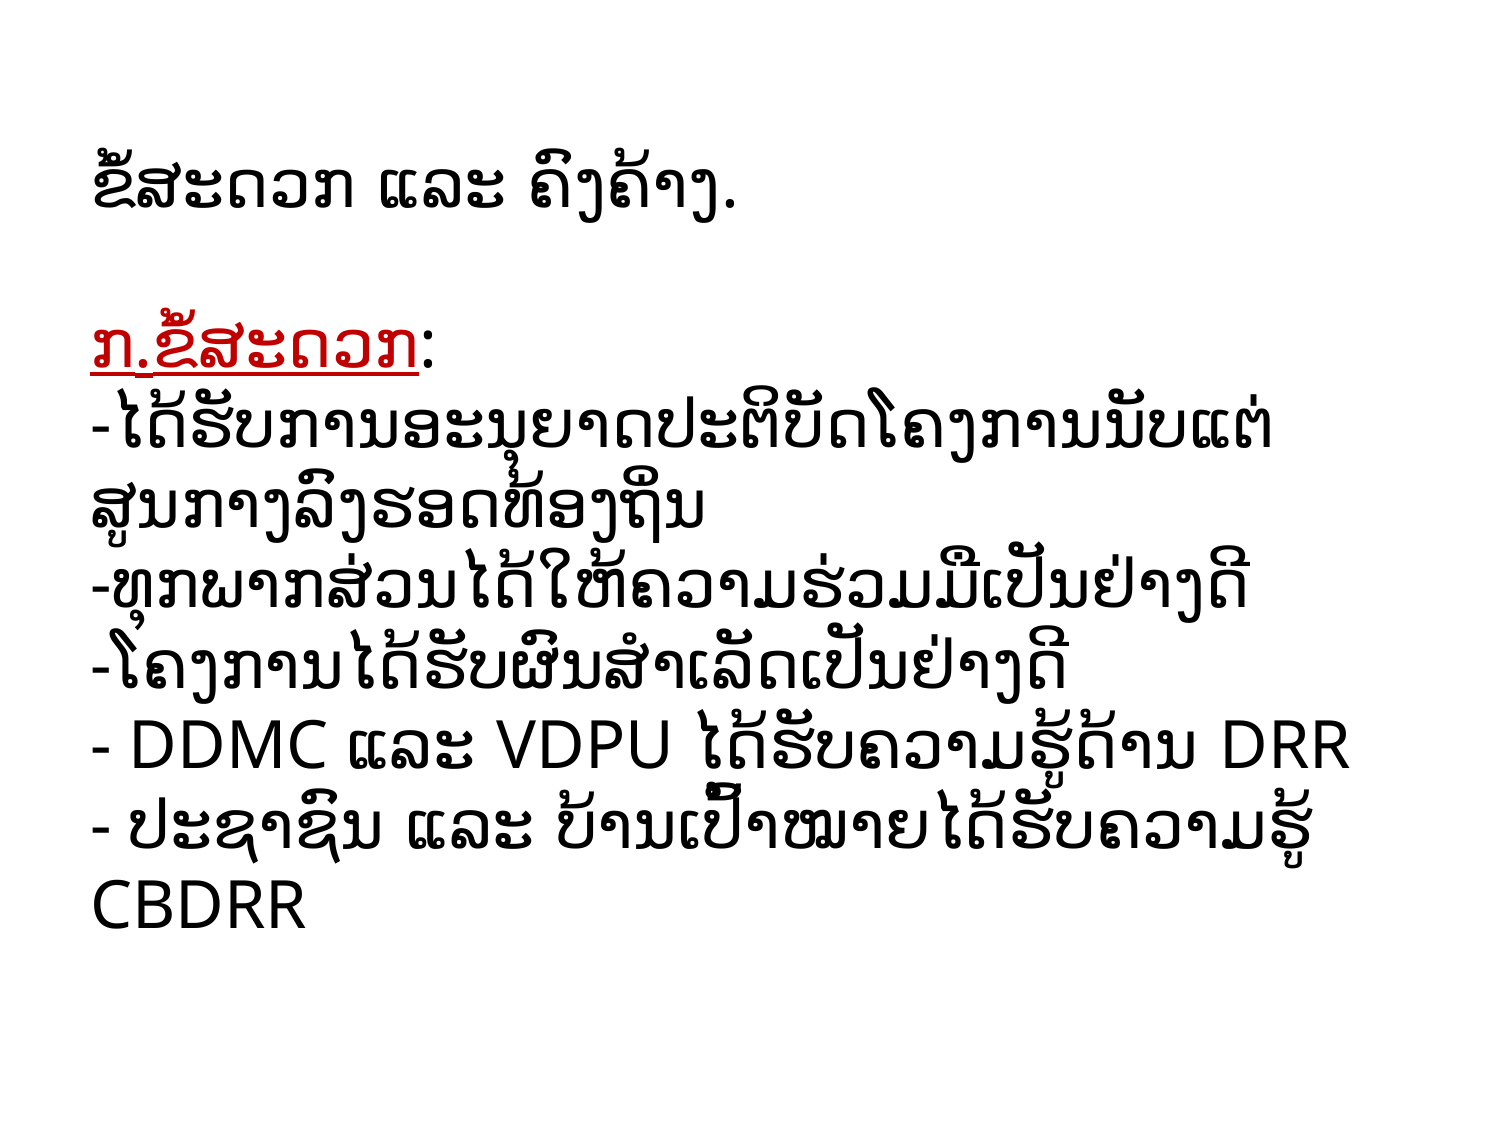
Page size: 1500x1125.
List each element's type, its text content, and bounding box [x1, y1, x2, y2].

title ຂໍ້ສະດວກ ແລະ ຄົງຄ້າງ. ກ.ຂໍ້ສະດວກ: -ໄດ້ຮັບການອະນຸຍາດປະຕິບັດໂຄງການນັບແຕ່ສູນກາງລົງຮອດທ້ອງຖິ່ນ -ທຸກພາກສ່ວນໄດ້ໃຫ້ຄວາມຮ່ວມມືເປັນຢ່າງດີ -ໂຄງການໄດ້ຮັບຜົນສຳເລັດເປັນຢ່າງດີ - DDMC ແລະ VDPU ໄດ້ຮັບຄວາມຮູ້ດ້ານ DRR - ປະຊາຊົນ ແລະ ​ບ້ານ​ເປົ້າ​ໝາຍ​ໄດ້​ຮັບ​ຄວາມ​ຮູ້ CBDRR [75, 45, 1425, 1038]
